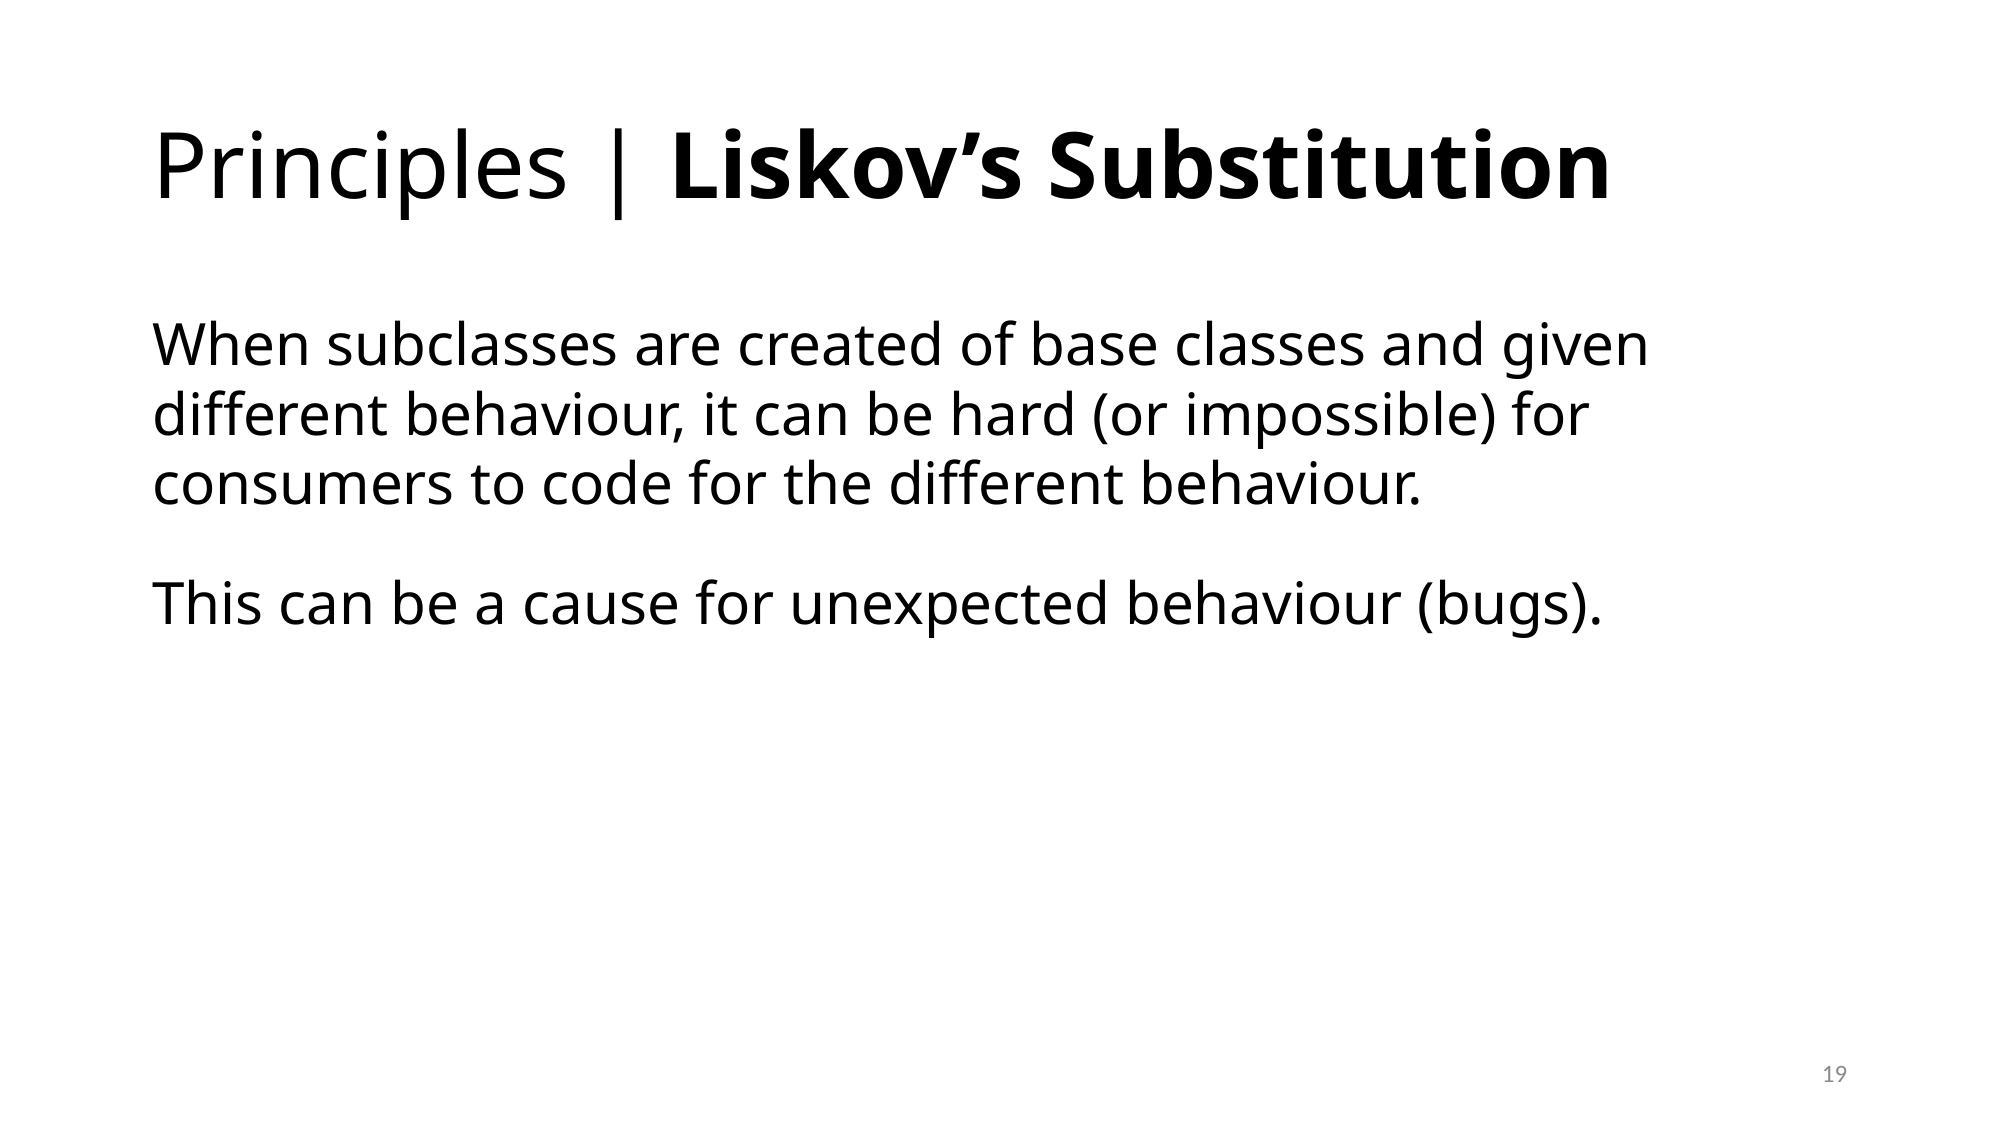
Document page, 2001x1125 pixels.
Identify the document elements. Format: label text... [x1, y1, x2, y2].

list When subclasses are created of base classes and given different behaviour, it can be hard (or impossible) for consumers to code for the different behaviour. This can be a cause for unexpected behaviour (bugs). [137, 299, 1863, 1014]
title Principles | Liskov’s Substitution [137, 59, 1863, 278]
slide_number 19 [1412, 1042, 1863, 1103]
